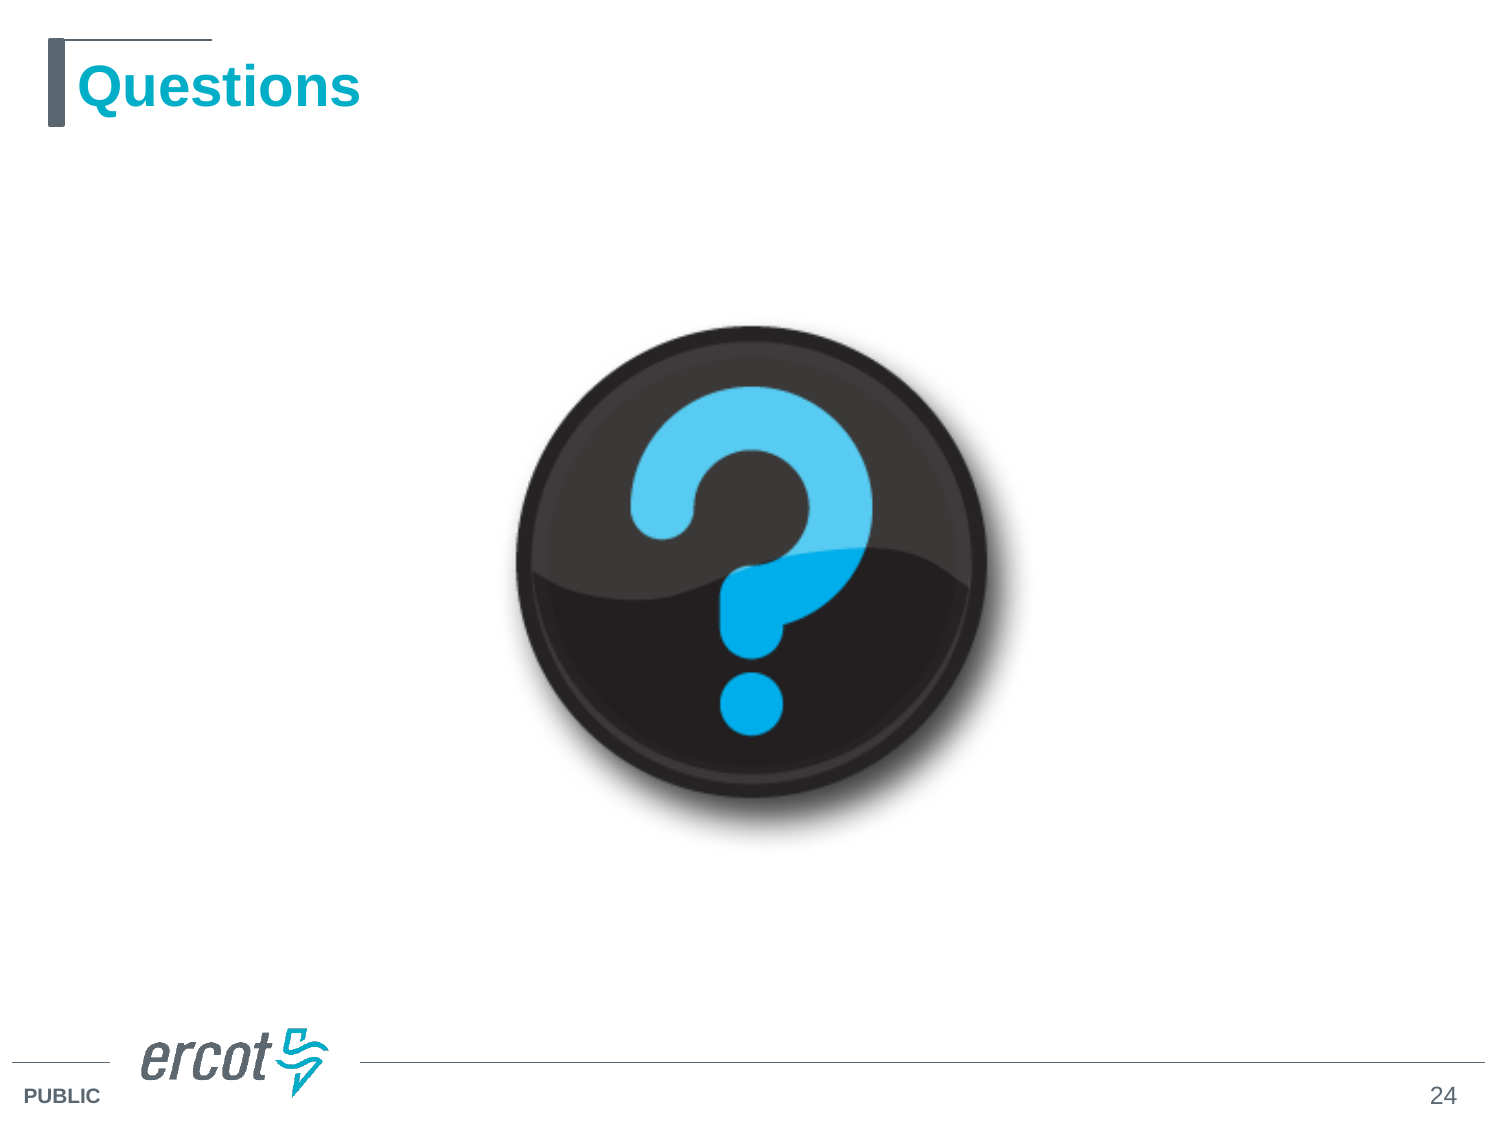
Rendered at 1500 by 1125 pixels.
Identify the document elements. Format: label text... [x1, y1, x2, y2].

picture [137, 1024, 332, 1100]
title Questions [62, 40, 1450, 125]
slide_number 24 [1400, 1076, 1488, 1113]
picture [449, 262, 1051, 863]
